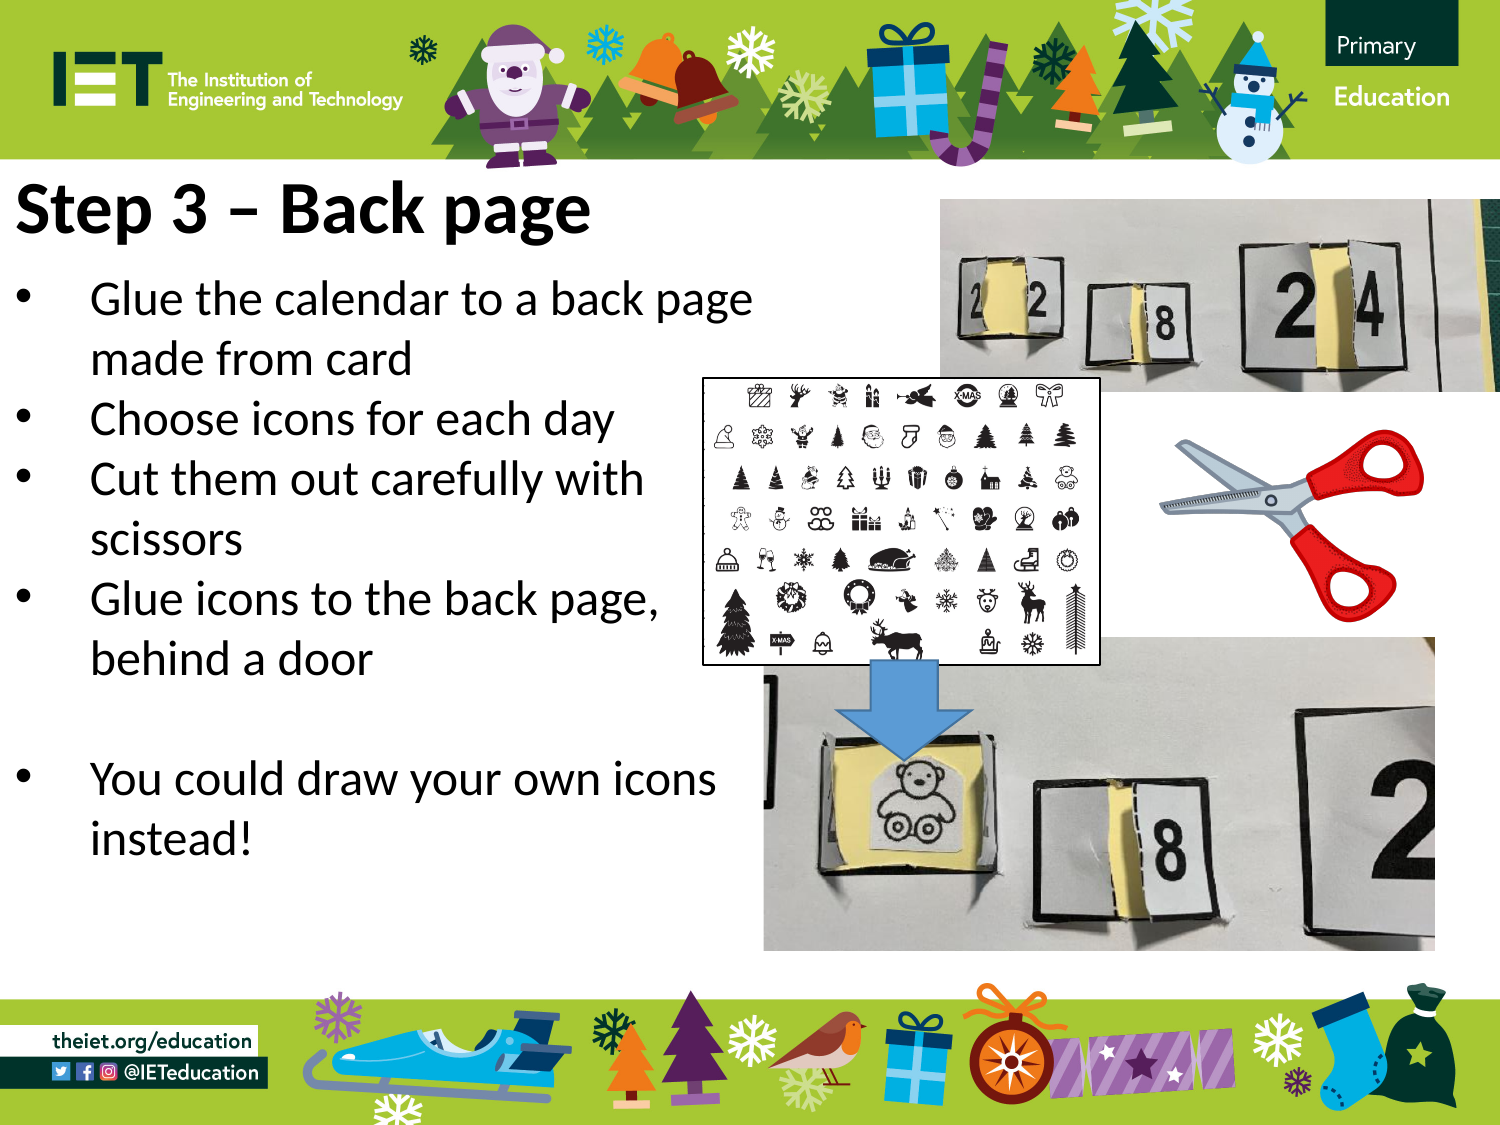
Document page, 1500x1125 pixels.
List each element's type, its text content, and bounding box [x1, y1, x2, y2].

text_box [834, 665, 942, 762]
text_box Step 3 – Back page [0, 161, 944, 268]
picture [0, 0, 1500, 1125]
text_box Glue the calendar to a back page made from card Choose icons for each day Cut them out carefully with scissors Glue icons to the back page, behind a door You could draw your own icons instead! [0, 258, 797, 873]
